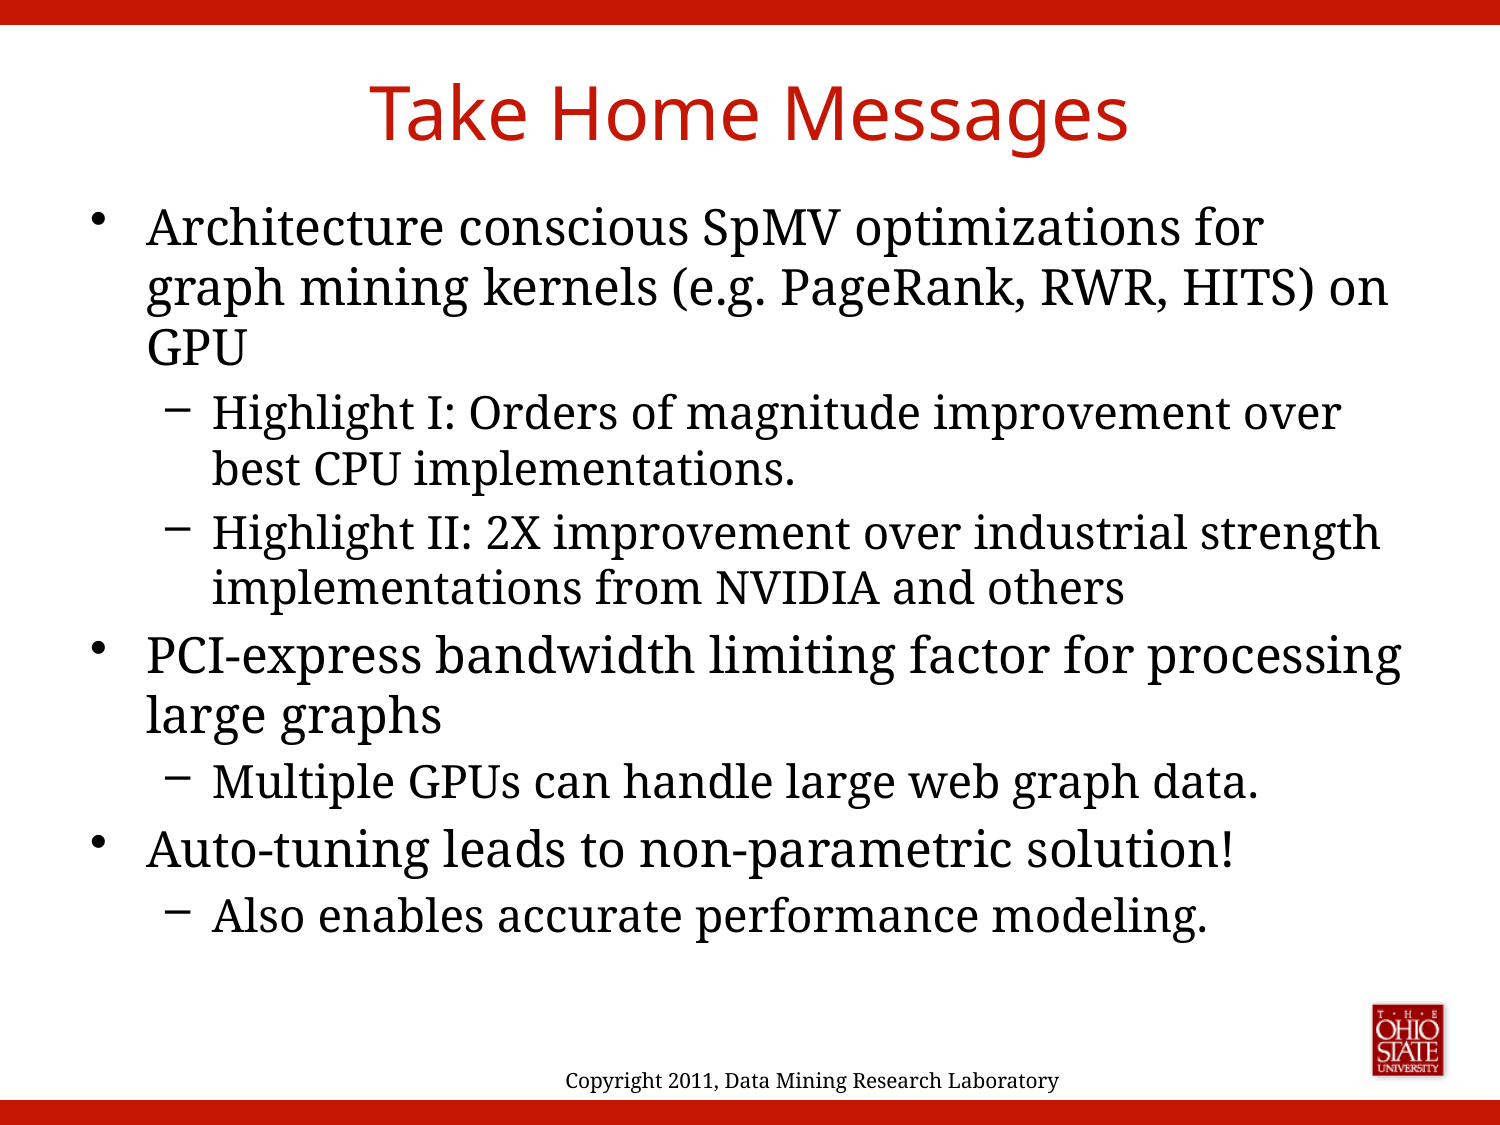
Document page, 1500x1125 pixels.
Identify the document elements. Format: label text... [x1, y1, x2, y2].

picture [1362, 999, 1450, 1083]
title Take Home Messages [74, 44, 1426, 176]
list Architecture conscious SpMV optimizations for graph mining kernels (e.g. PageRank, RWR, HITS) on GPU Highlight I: Orders of magnitude improvement over best CPU implementations. Highlight II: 2X improvement over industrial strength implementations from NVIDIA and others PCI-express bandwidth limiting factor for processing large graphs Multiple GPUs can handle large web graph data. Auto-tuning leads to non-parametric solution! Also enables accurate performance modeling. [74, 187, 1426, 1001]
